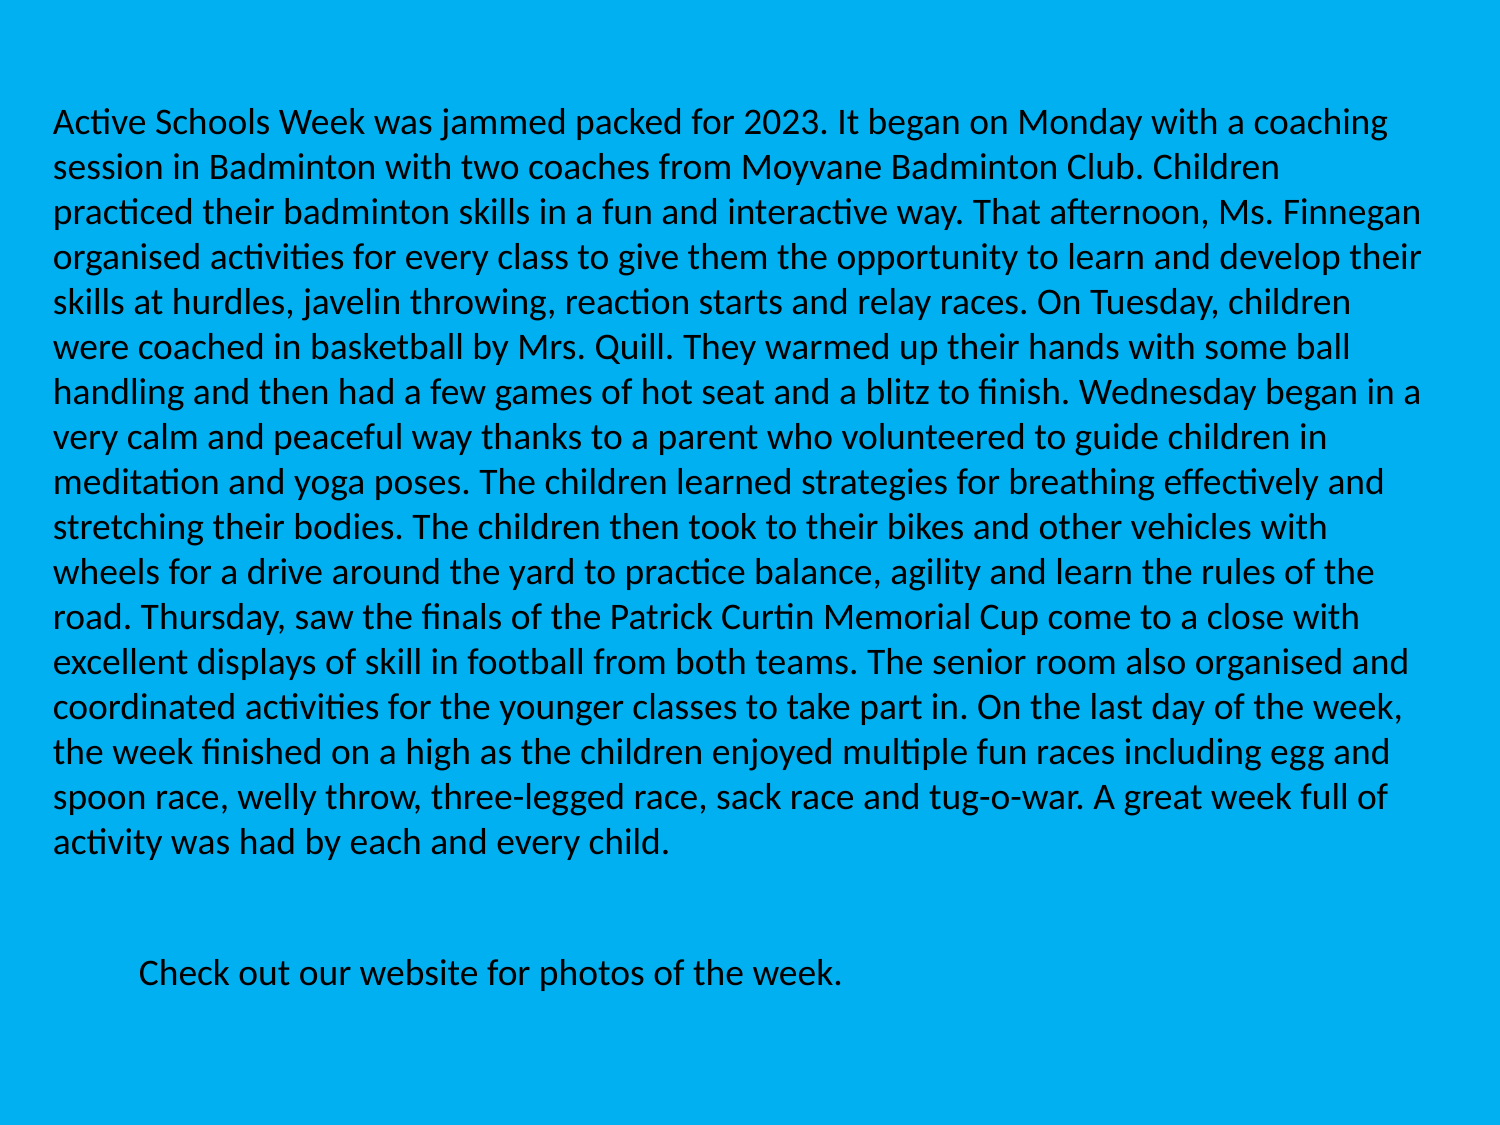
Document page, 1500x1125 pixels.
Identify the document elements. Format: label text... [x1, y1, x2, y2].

text_box Check out our website for photos of the week. [123, 940, 1176, 1001]
text_box Active Schools Week was jammed packed for 2023. It began on Monday with a coaching session in Badminton with two coaches from Moyvane Badminton Club. Children practiced their badminton skills in a fun and interactive way. That afternoon, Ms. Finnegan organised activities for every class to give them the opportunity to learn and develop their skills at hurdles, javelin throwing, reaction starts and relay races. On Tuesday, children were coached in basketball by Mrs. Quill. They warmed up their hands with some ball handling and then had a few games of hot seat and a blitz to finish. Wednesday began in a very calm and peaceful way thanks to a parent who volunteered to guide children in meditation and yoga poses. The children learned strategies for breathing effectively and stretching their bodies. The children then took to their bikes and other vehicles with wheels for a drive around the yard to practice balance, agility and learn the rules of the road. Thursday, saw the finals of the Patrick Curtin Memorial Cup come to a close with excellent displays of skill in football from both teams. The senior room also organised and coordinated activities for the younger classes to take part in. On the last day of the week, the week finished on a high as the children enjoyed multiple fun races including egg and spoon race, welly throw, three-legged race, sack race and tug-o-war. A great week full of activity was had by each and every child. [38, 89, 1444, 870]
